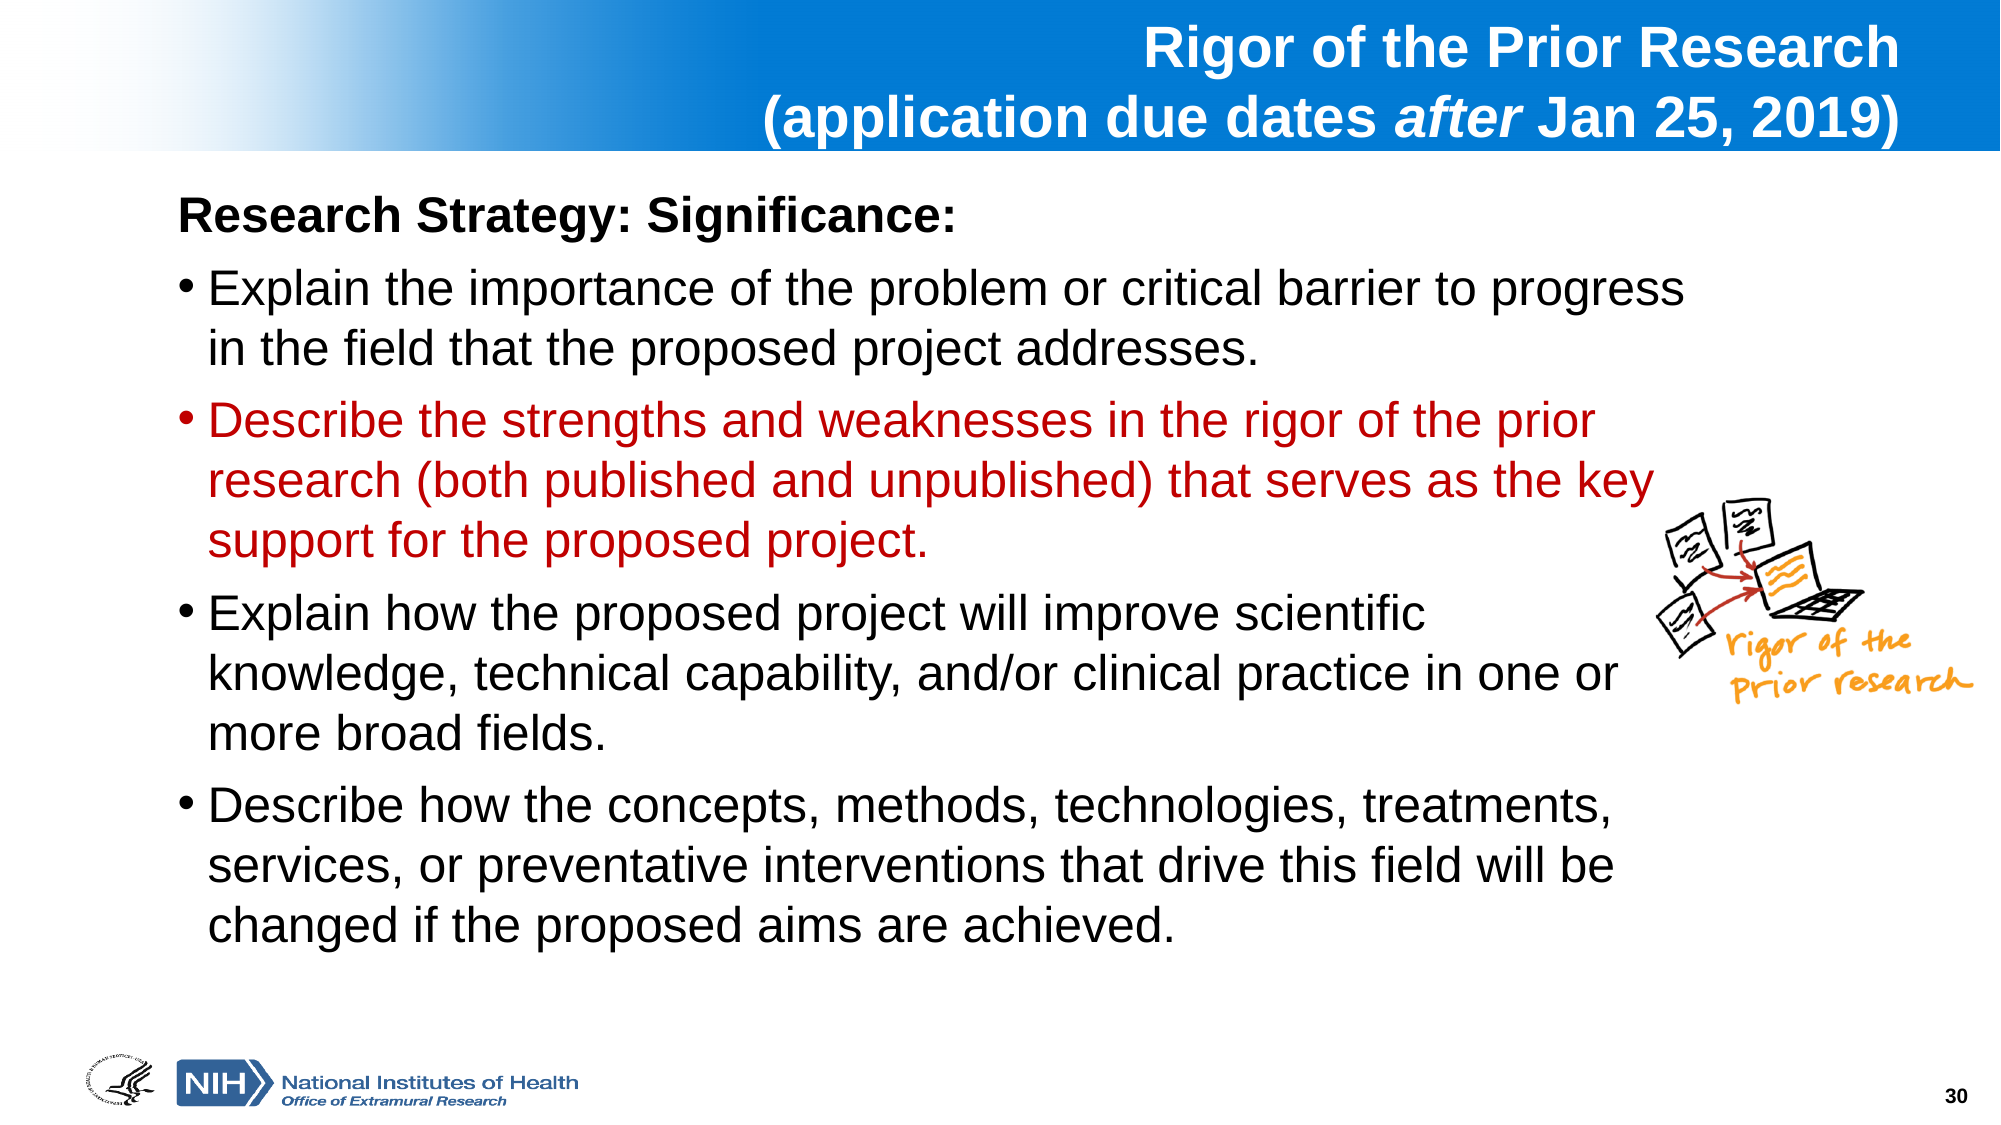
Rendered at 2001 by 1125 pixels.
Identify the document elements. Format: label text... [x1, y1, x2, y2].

text_box Research Strategy: Significance: Explain the importance of the problem or critical barrier to progress in the field that the proposed project addresses. Describe the strengths and weaknesses in the rigor of the prior research (both published and unpublished) that serves as the key support for the proposed project. Explain how the proposed project will improve scientific knowledge, technical capability, and/or clinical practice in one or more broad fields. Describe how the concepts, methods, technologies, treatments, services, or preventative interventions that drive this field will be changed if the proposed aims are achieved. [162, 174, 1703, 932]
picture [1554, 387, 1981, 813]
slide_number 30 [1904, 1074, 1984, 1125]
picture [166, 1049, 585, 1113]
title Rigor of the Prior Research (application due dates after Jan 25, 2019) [249, 32, 1917, 125]
picture [86, 1054, 155, 1106]
picture [0, 0, 2000, 151]
